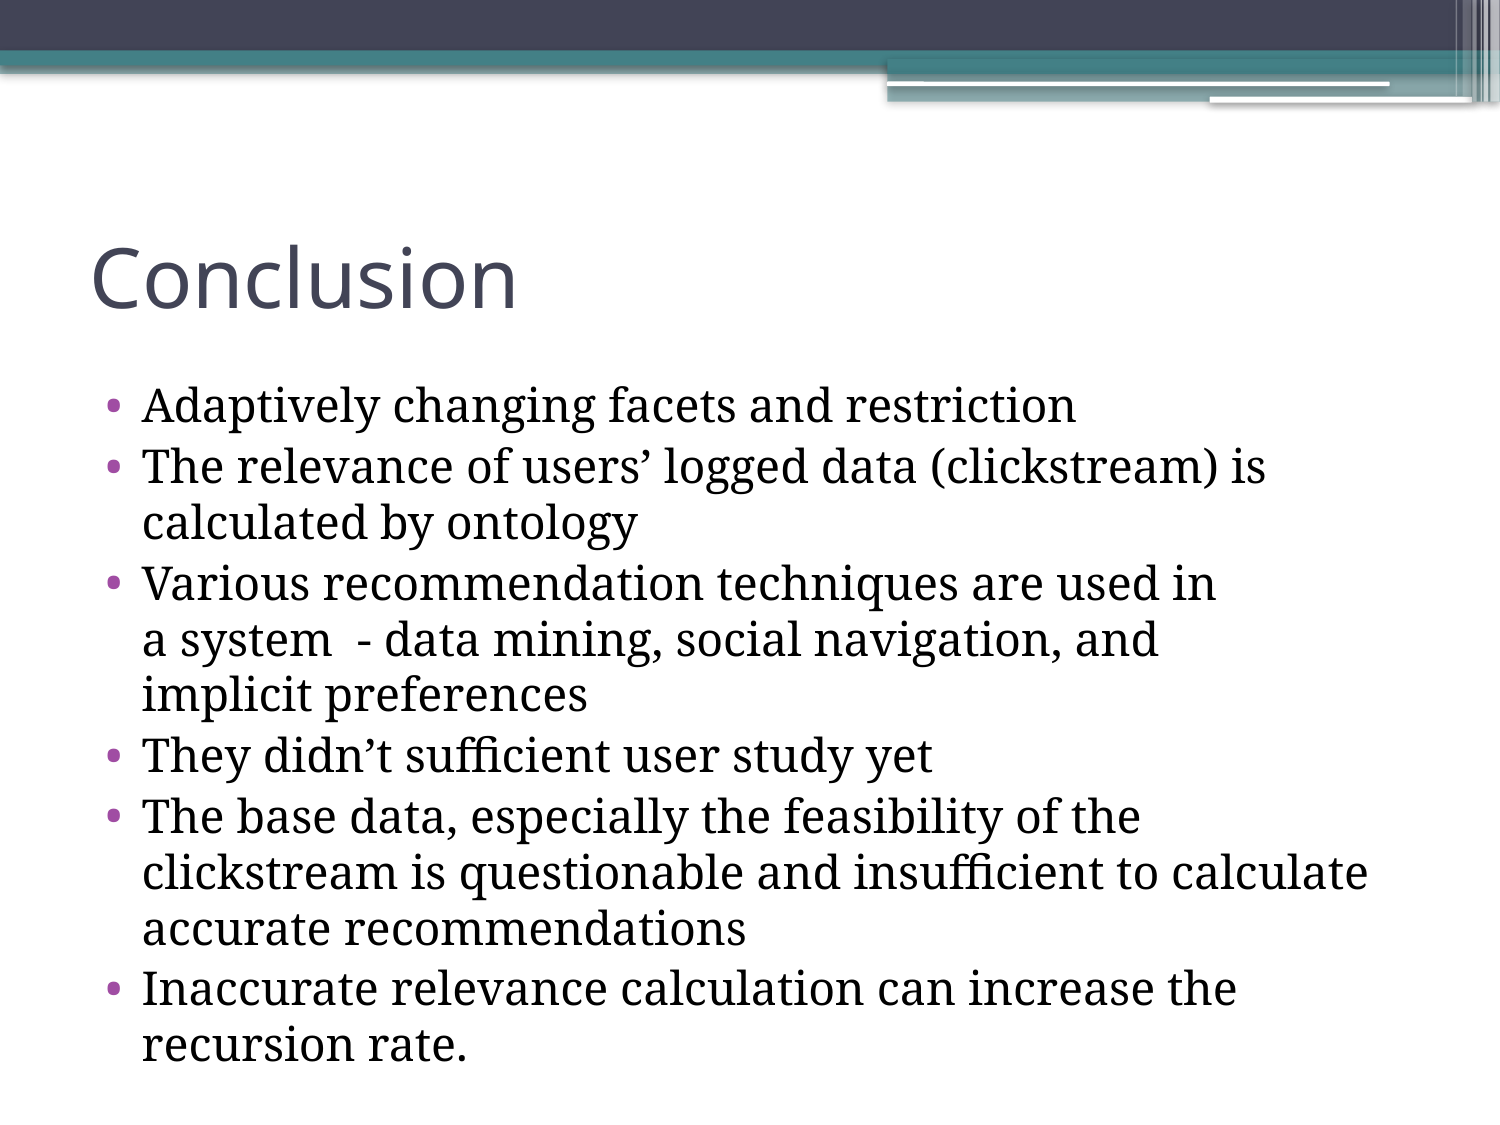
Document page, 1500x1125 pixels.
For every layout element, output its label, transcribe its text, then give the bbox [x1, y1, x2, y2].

title Conclusion [75, 187, 1425, 363]
list Adaptively changing facets and restriction The relevance of users’ logged data (clickstream) is calculated by ontology Various recommendation techniques are used in a system - data mining, social navigation, and implicit preferences They didn’t sufficient user study yet The base data, especially the feasibility of the clickstream is questionable and insufficient to calculate accurate recommendations Inaccurate relevance calculation can increase the recursion rate. [75, 368, 1425, 1079]
